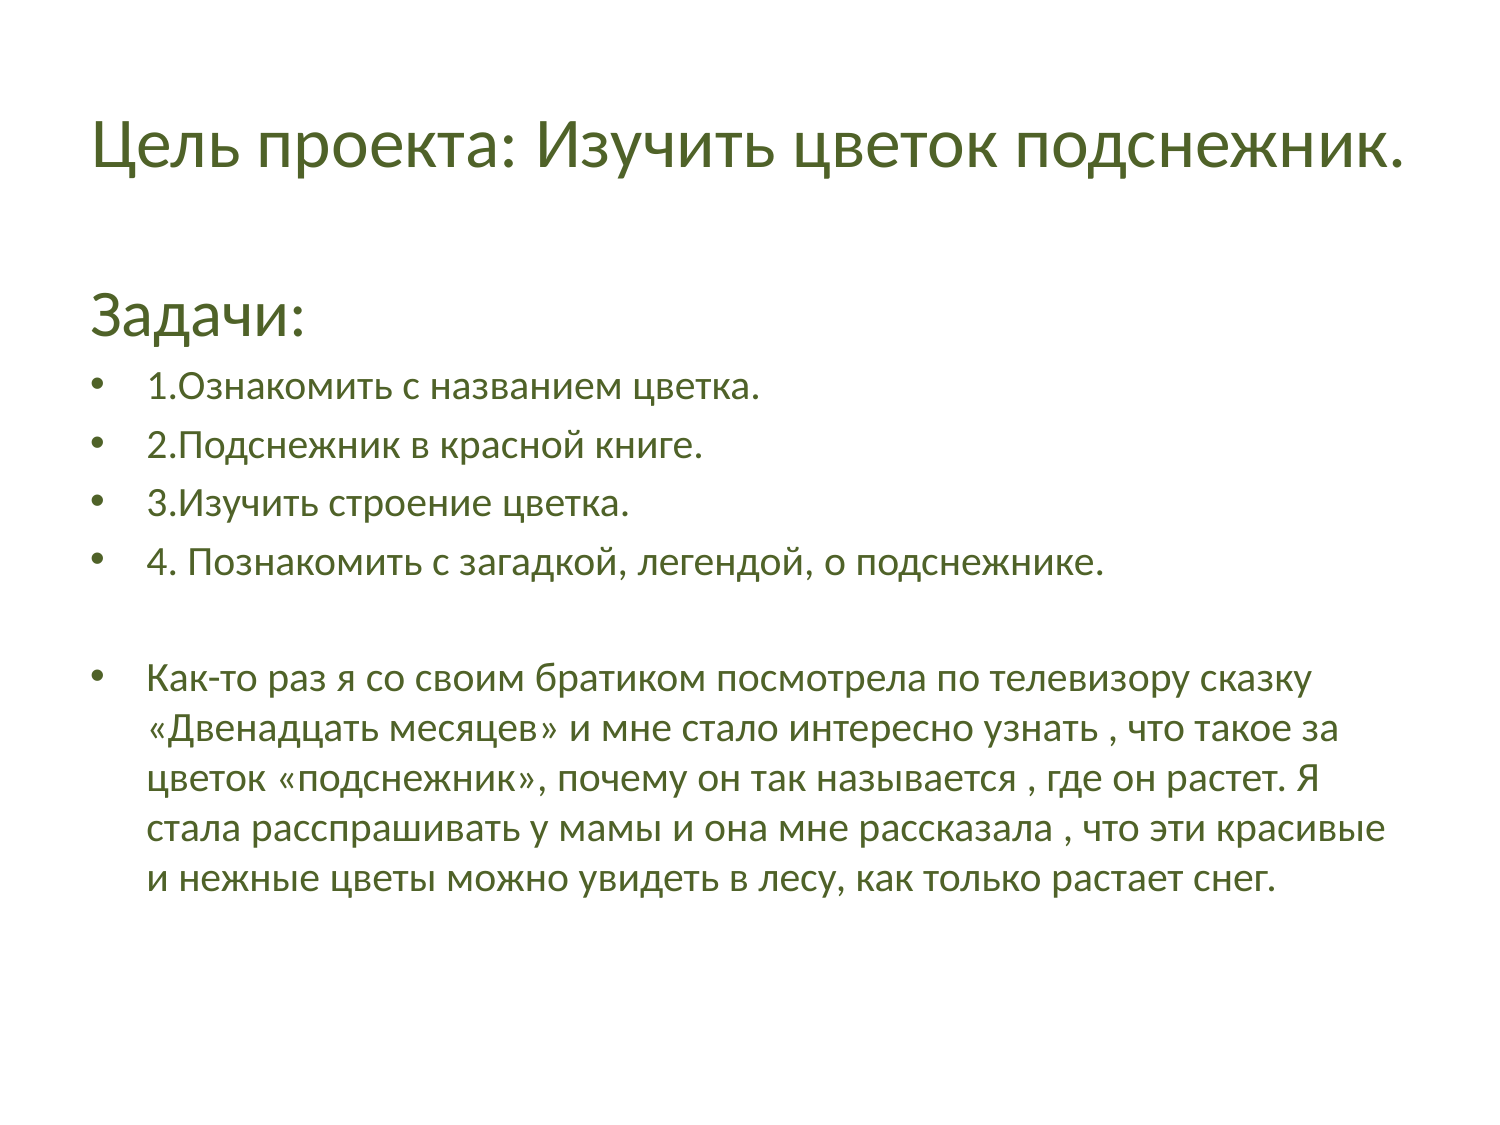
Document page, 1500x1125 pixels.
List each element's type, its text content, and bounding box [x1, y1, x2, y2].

list Задачи: 1.Ознакомить с названием цветка. 2.Подснежник в красной книге. 3.Изучить строение цветка. 4. Познакомить с загадкой, легендой, о подснежнике. Как-то раз я со своим братиком посмотрела по телевизору сказку «Двенадцать месяцев» и мне стало интересно узнать , что такое за цветок «подснежник», почему он так называется , где он растет. Я стала расспрашивать у мамы и она мне рассказала , что эти красивые и нежные цветы можно увидеть в лесу, как только растает снег. [75, 262, 1425, 1005]
title Цель проекта: Изучить цветок подснежник. [75, 45, 1425, 233]
